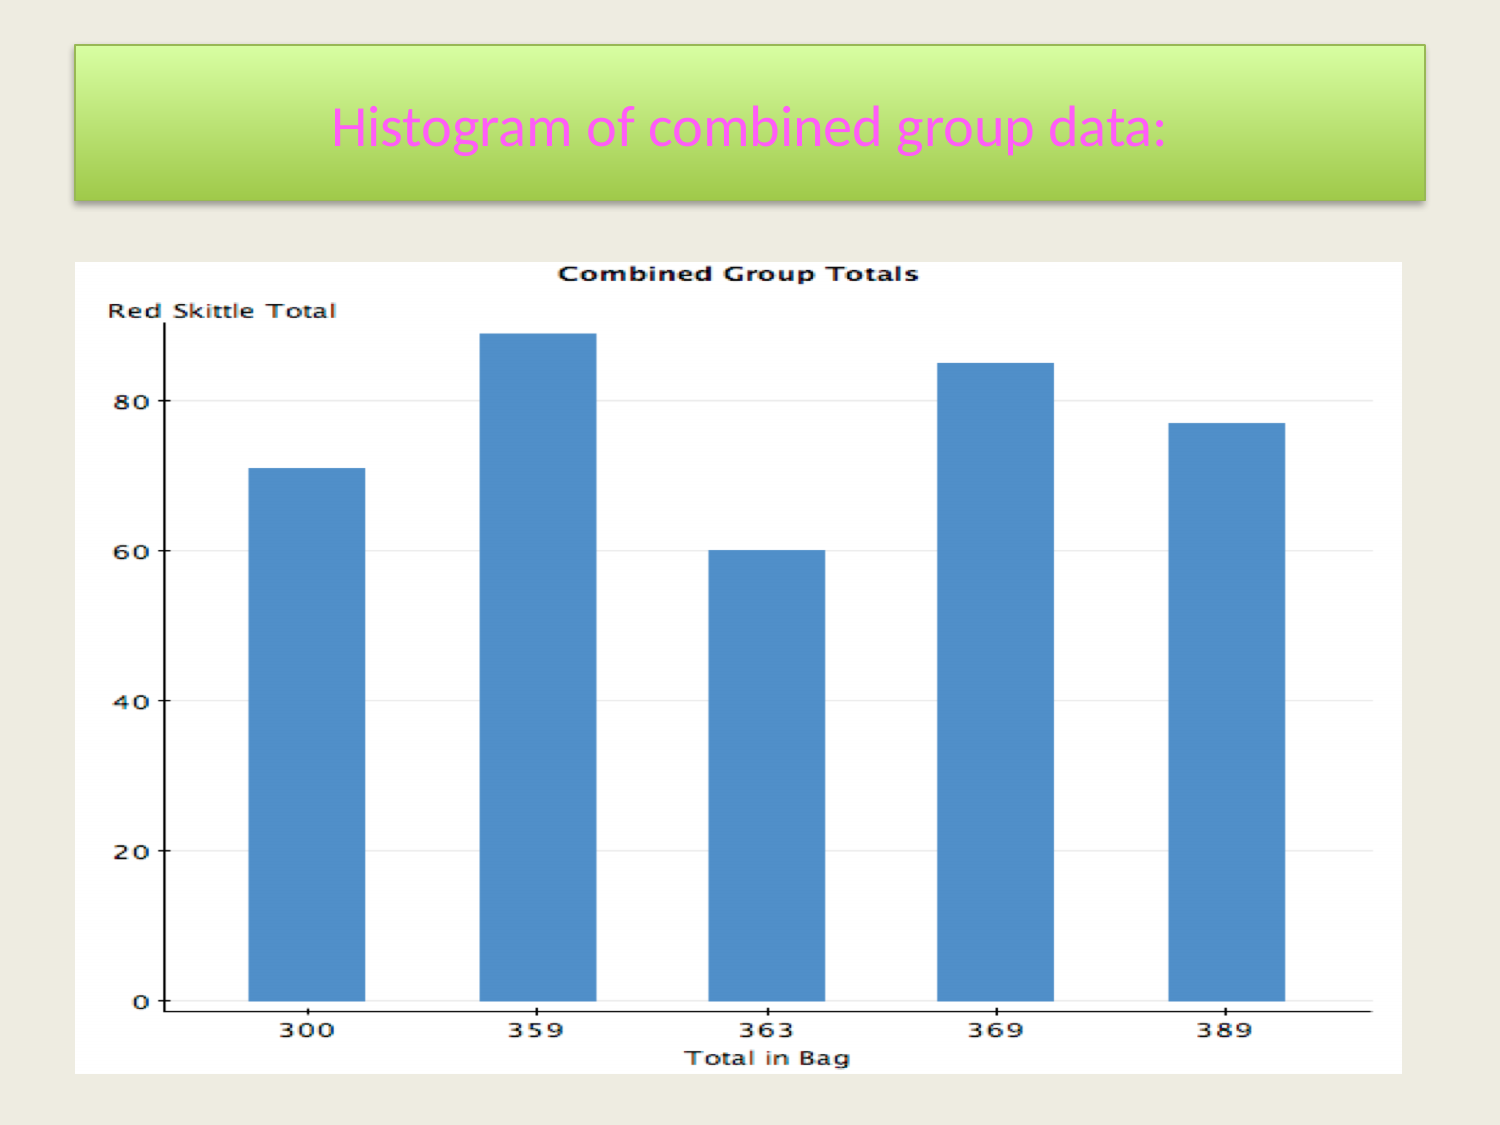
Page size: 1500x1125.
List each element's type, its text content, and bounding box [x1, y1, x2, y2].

title Histogram of combined group data: [74, 44, 1426, 201]
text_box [74, 262, 1402, 1074]
